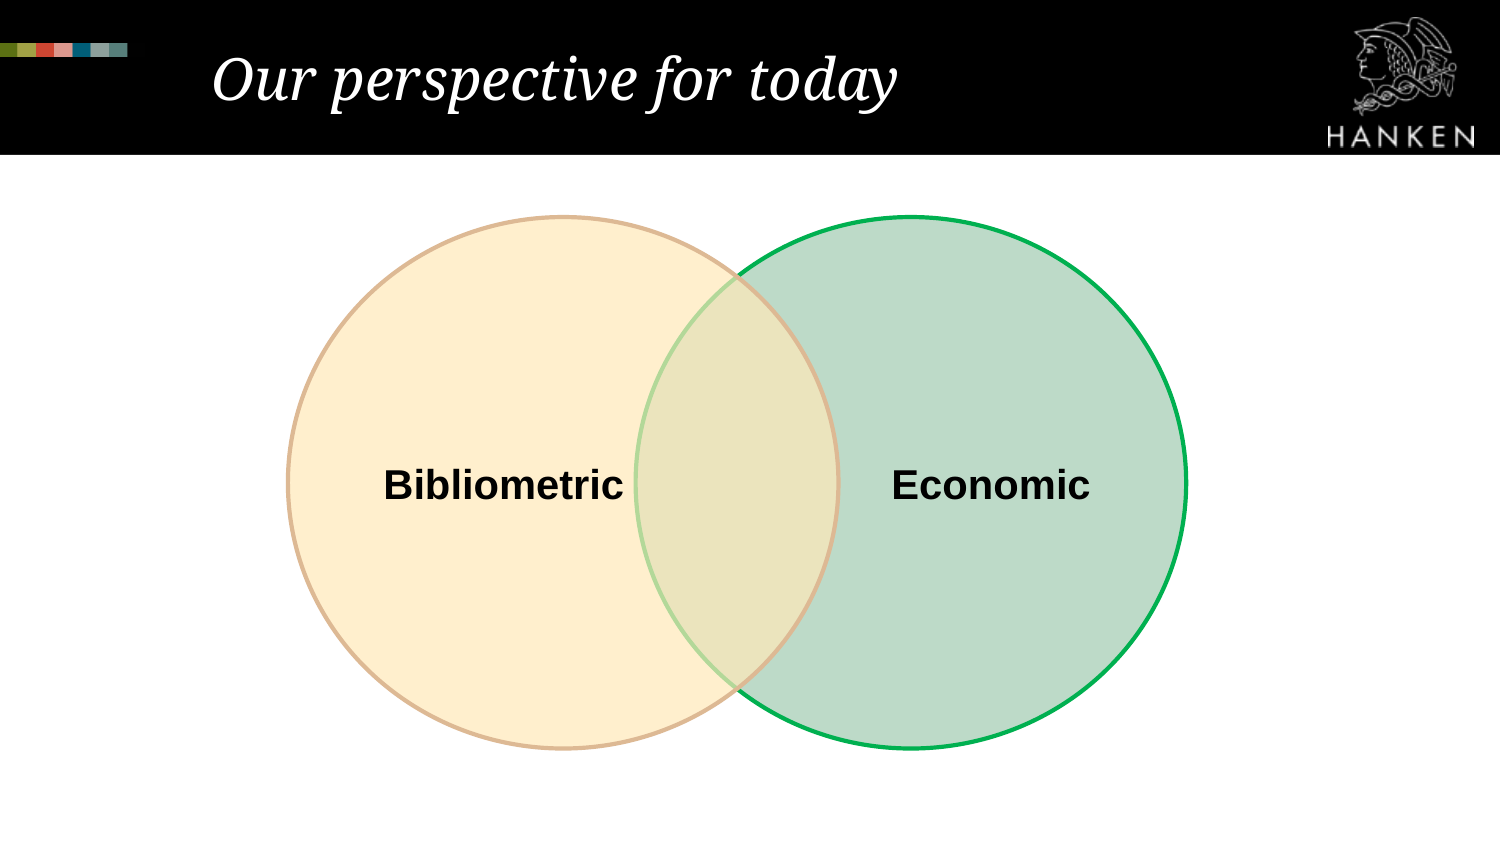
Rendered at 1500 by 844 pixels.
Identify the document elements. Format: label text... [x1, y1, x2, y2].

text_box Economic [737, 214, 1189, 751]
picture [1328, 17, 1474, 148]
text_box Bibliometric [285, 214, 841, 751]
picture [0, 43, 72, 57]
title Our perspective for today [210, 7, 1303, 148]
picture [91, 43, 145, 57]
